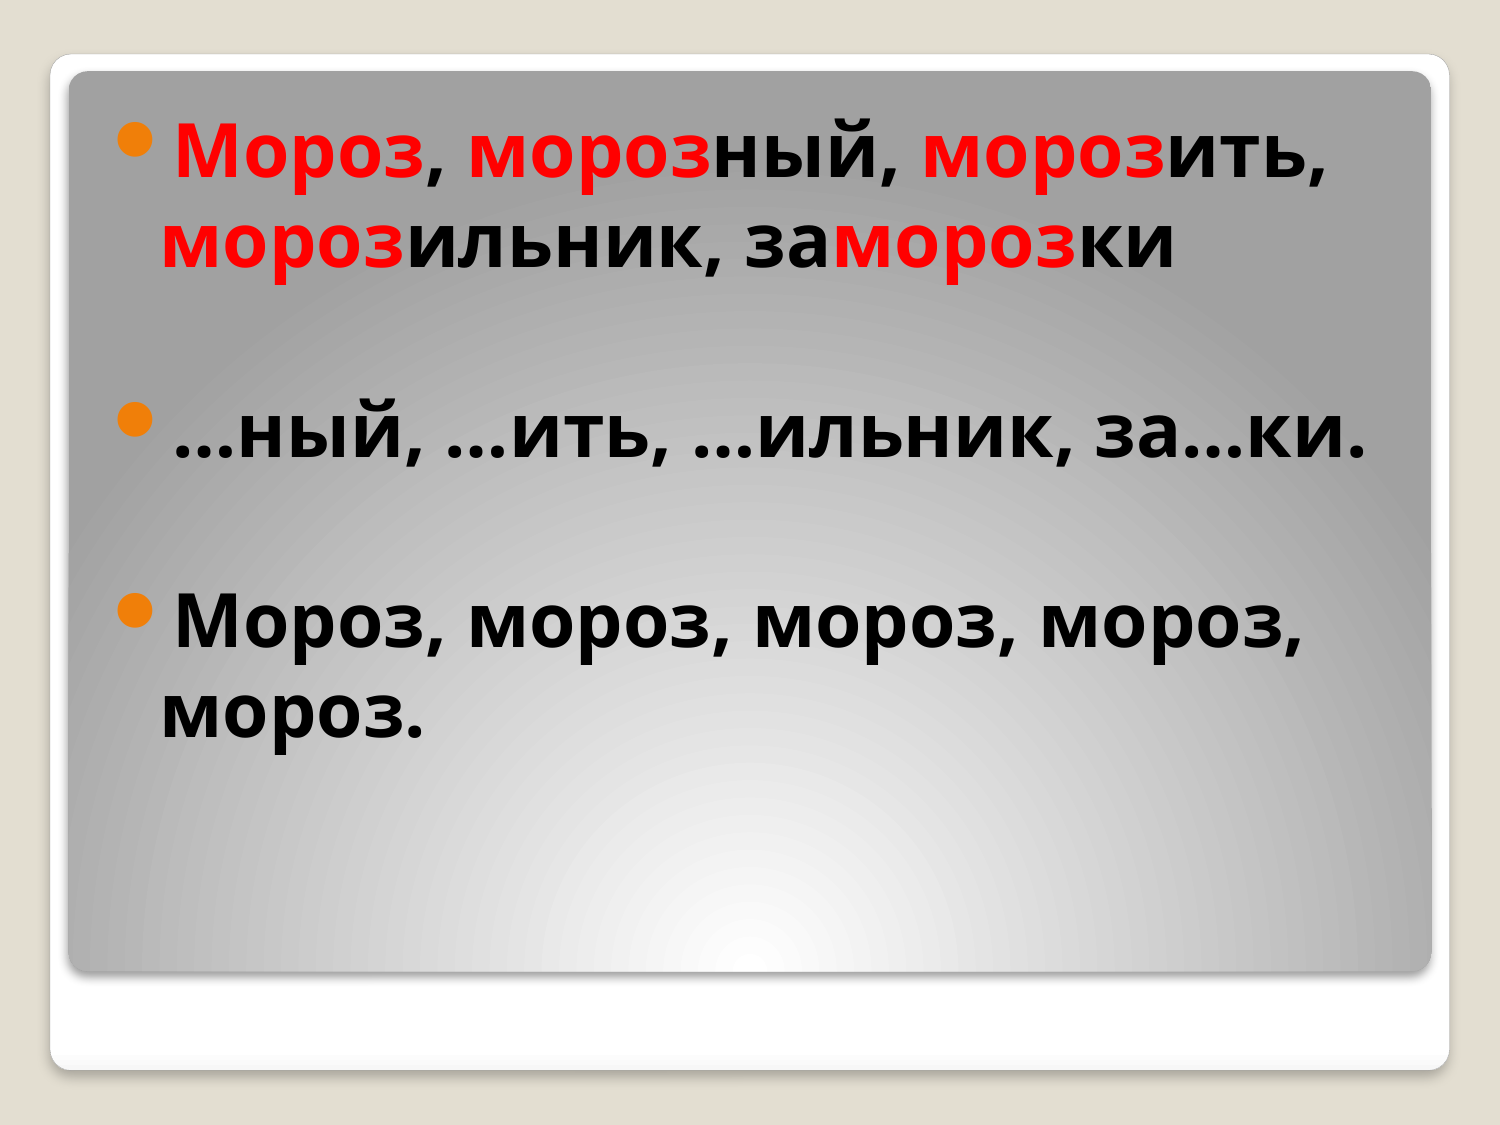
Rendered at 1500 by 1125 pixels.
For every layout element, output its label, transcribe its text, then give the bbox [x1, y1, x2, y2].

list Мороз, морозный, морозить, морозильник, заморозки …ный, …ить, …ильник, за…ки. Мороз, мороз, мороз, мороз, мороз. [82, 86, 1425, 774]
